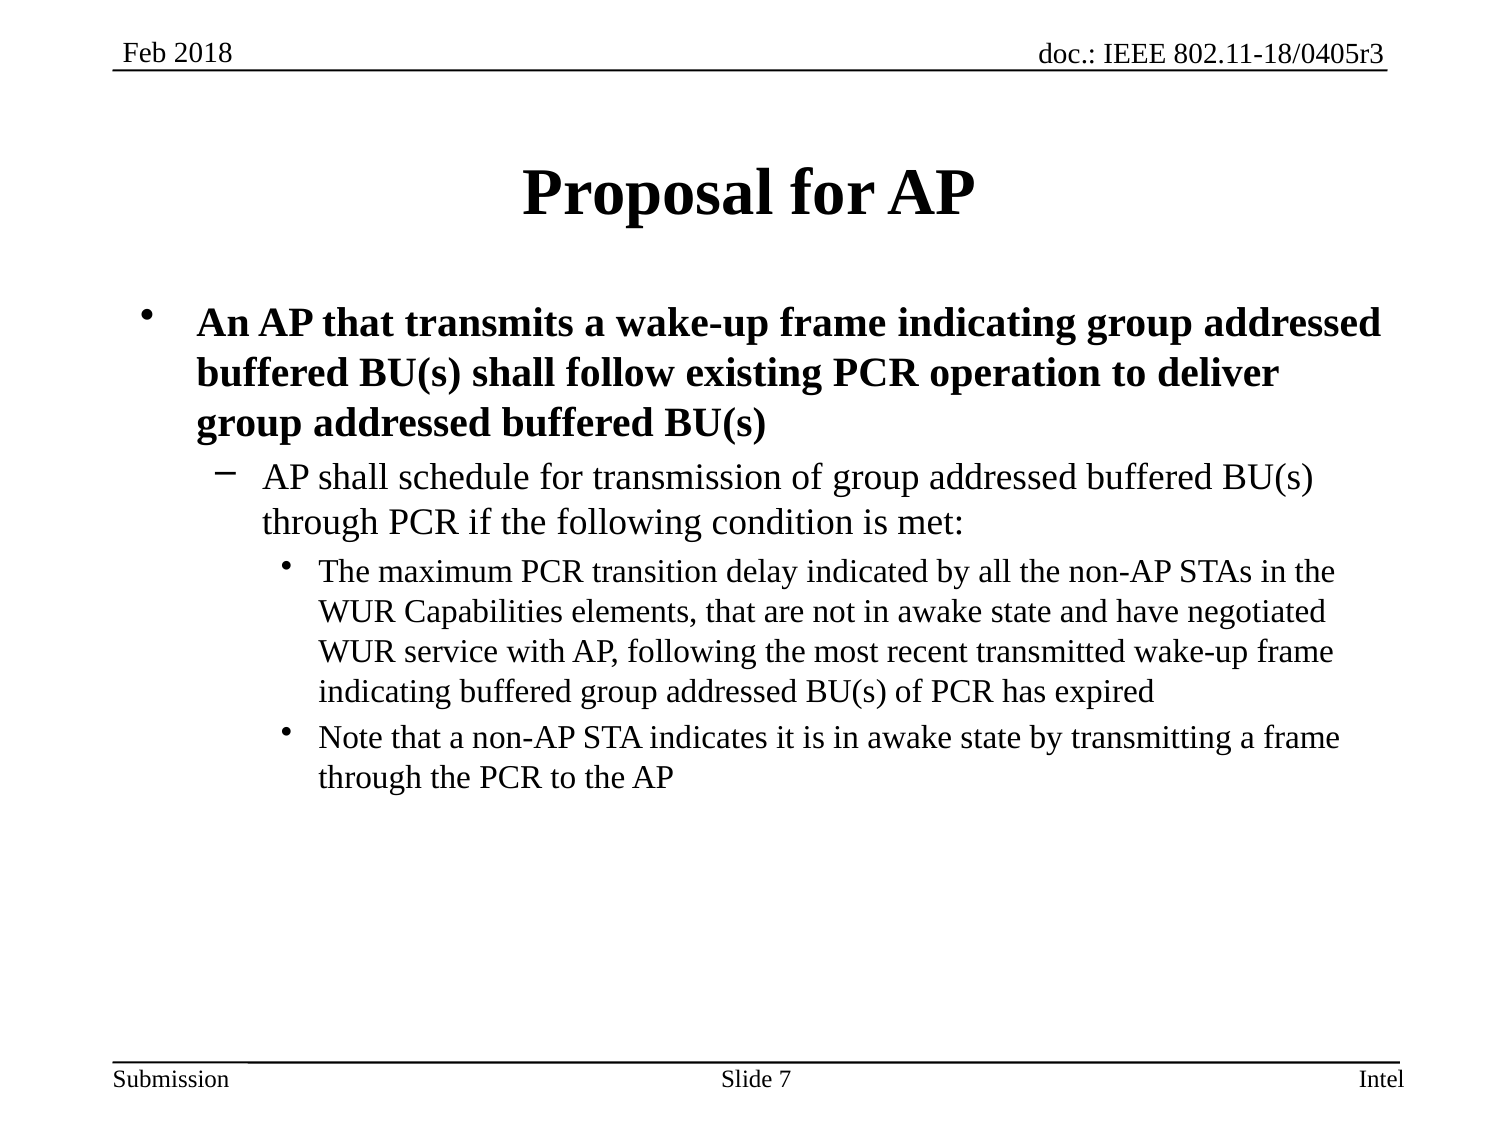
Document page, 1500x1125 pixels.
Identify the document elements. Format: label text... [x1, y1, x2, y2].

list An AP that transmits a wake-up frame indicating group addressed buffered BU(s) shall follow existing PCR operation to deliver group addressed buffered BU(s) AP shall schedule for transmission of group addressed buffered BU(s) through PCR if the following condition is met: The maximum PCR transition delay indicated by all the non-AP STAs in the WUR Capabilities elements, that are not in awake state and have negotiated WUR service with AP, following the most recent transmitted wake-up frame indicating buffered group addressed BU(s) of PCR has expired Note that a non-AP STA indicates it is in awake state by transmitting a frame through the PCR to the AP [124, 287, 1401, 963]
title Proposal for AP [112, 99, 1388, 276]
footer Intel [1134, 1062, 1405, 1093]
slide_number Slide 7 [712, 1062, 800, 1093]
